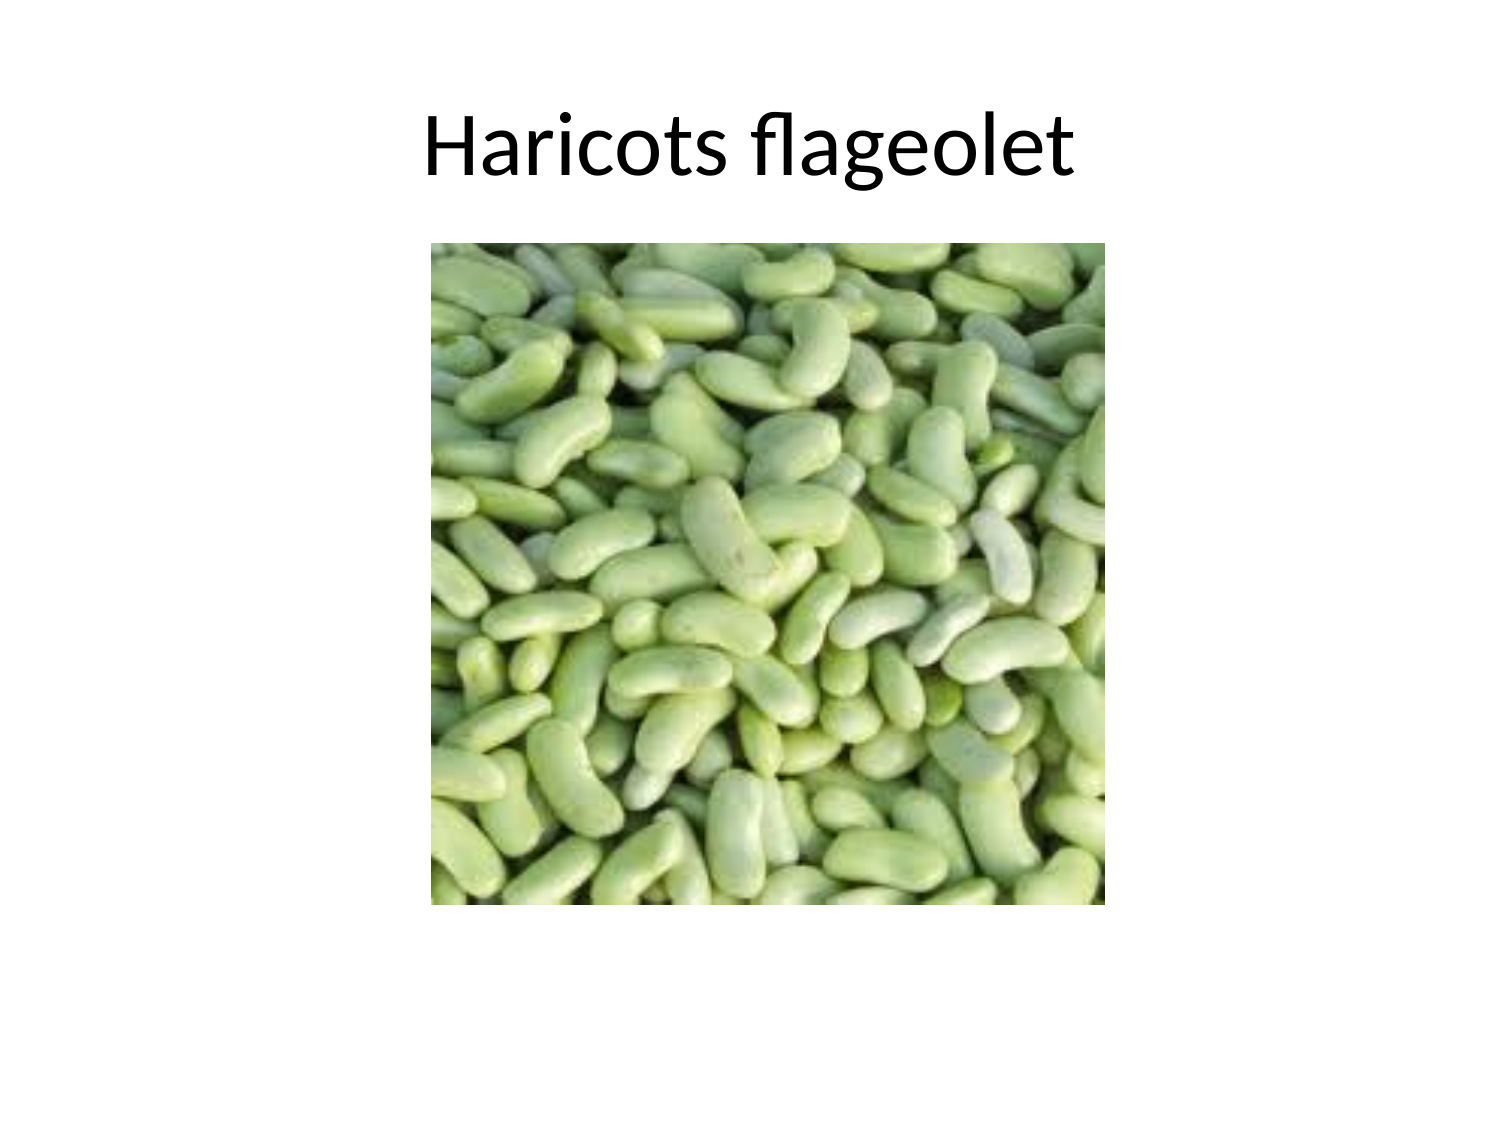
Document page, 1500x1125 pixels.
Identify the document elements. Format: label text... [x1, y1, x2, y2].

title Haricots flageolet [75, 45, 1425, 233]
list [430, 243, 1105, 906]
